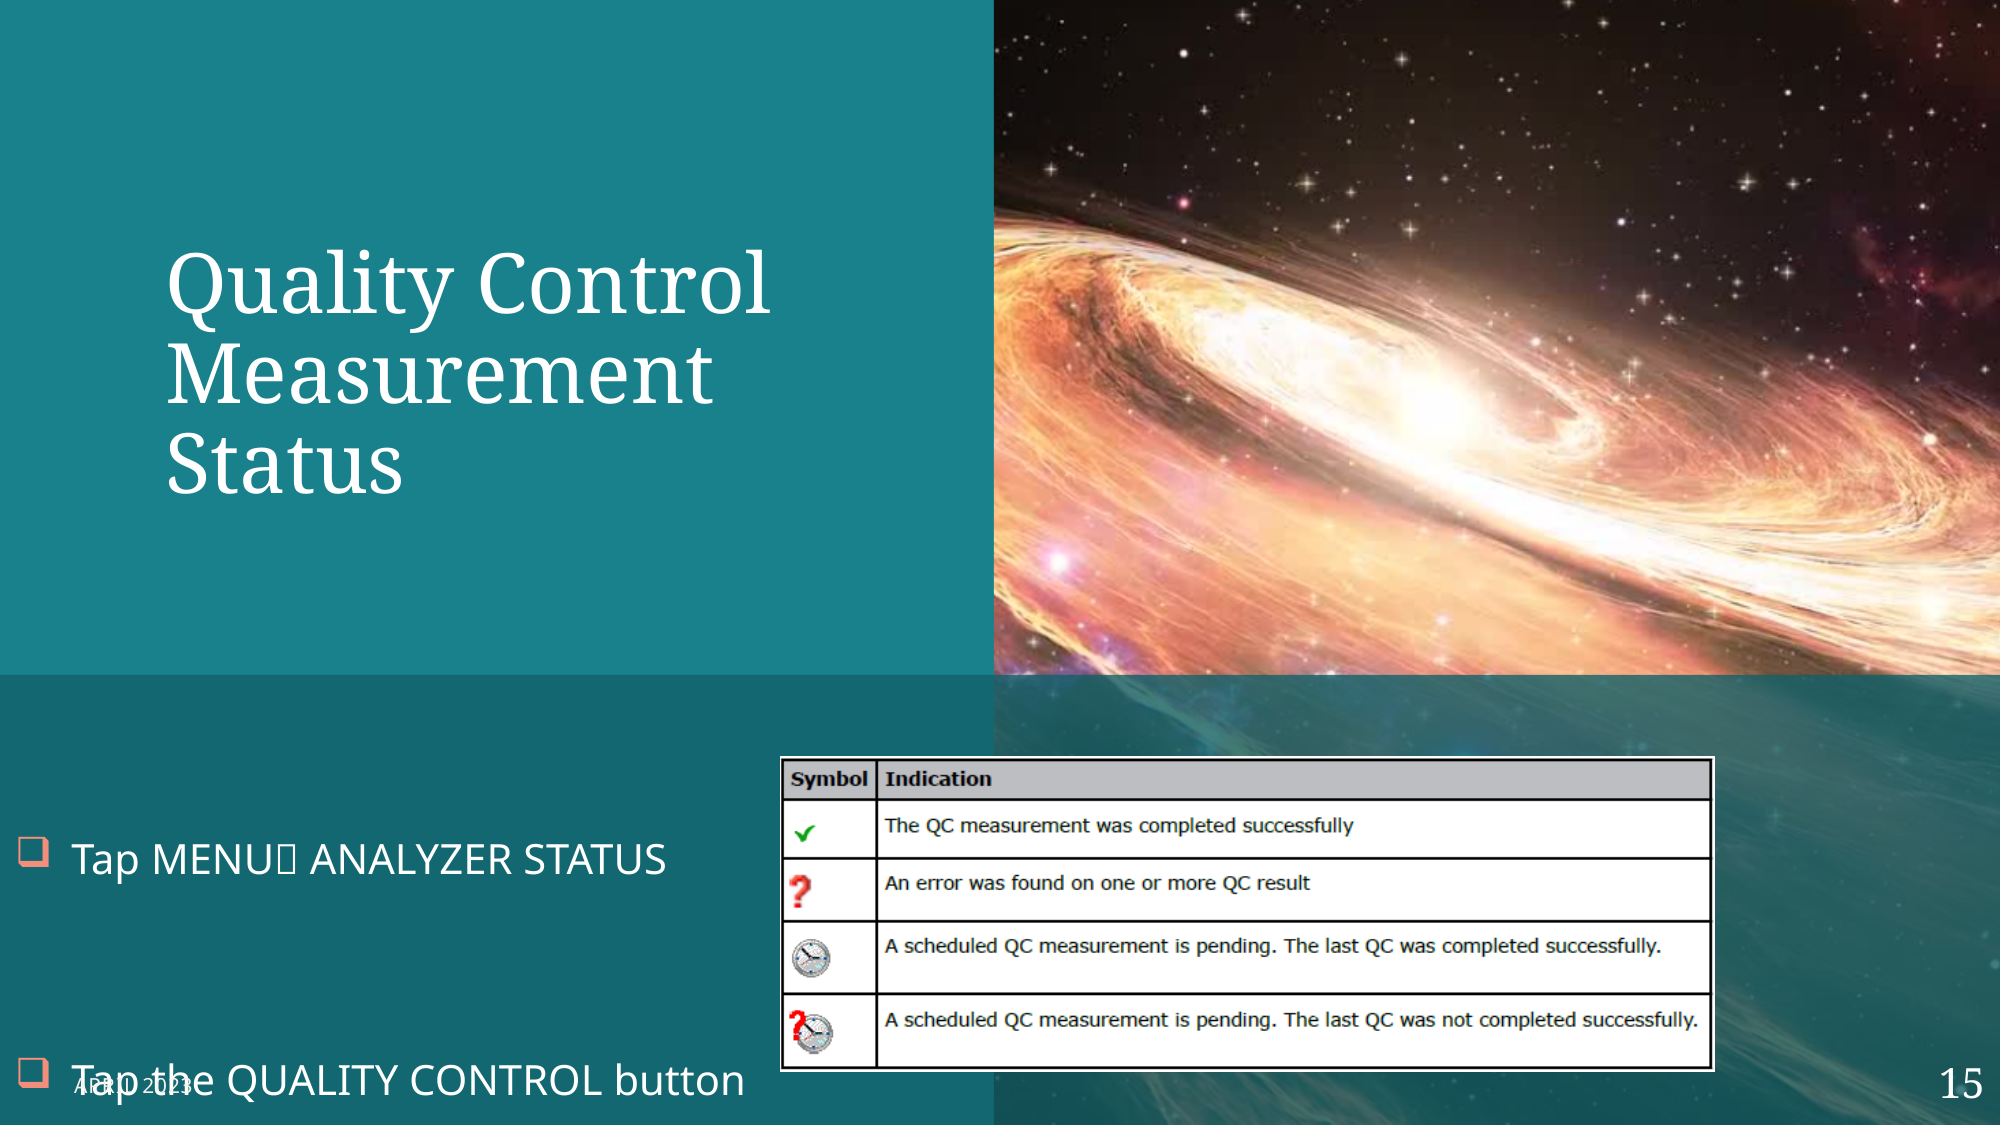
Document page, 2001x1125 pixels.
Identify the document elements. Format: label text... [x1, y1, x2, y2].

subtitle Tap MENU ANALYZER STATUS Tap the QUALITY CONTROL button [0, 675, 993, 1125]
text_box APRIL 2023 [59, 1055, 250, 1116]
title Quality Control Measurement Status [150, 112, 933, 641]
picture [780, 0, 2000, 1125]
